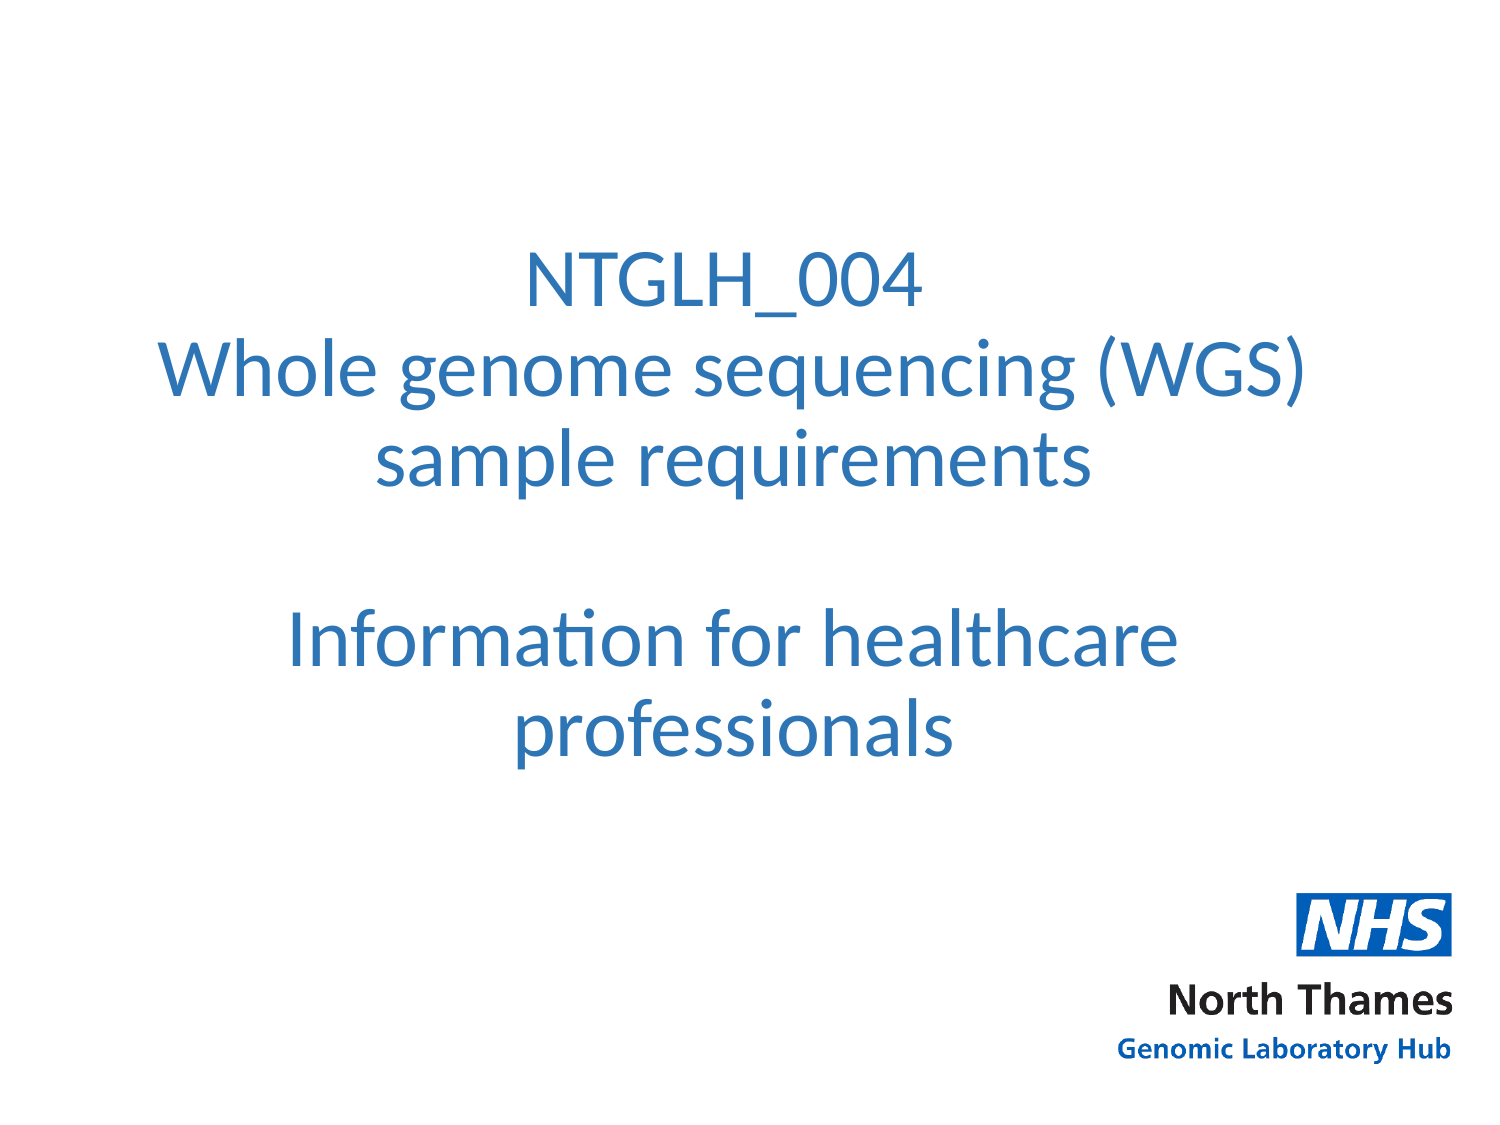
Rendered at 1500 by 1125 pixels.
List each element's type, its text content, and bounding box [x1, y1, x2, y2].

picture [1116, 893, 1454, 1065]
title NTGLH_004 Whole genome sequencing (WGS) sample requirements Information for healthcare professionals [87, 78, 1381, 931]
